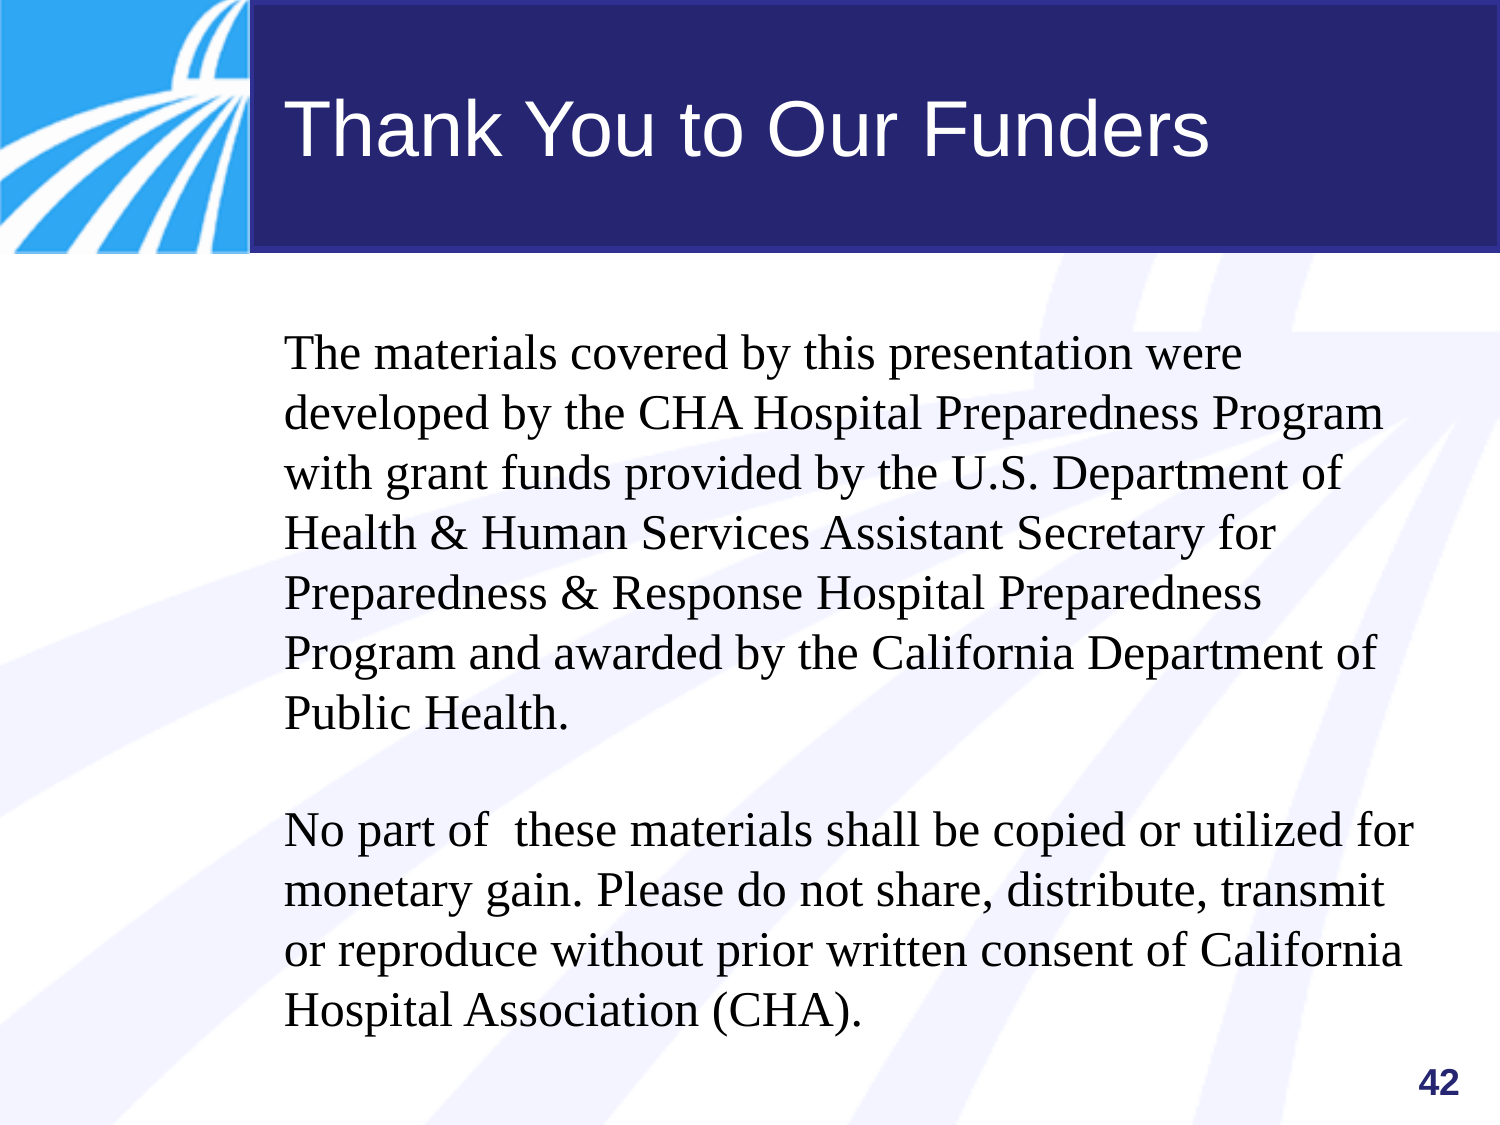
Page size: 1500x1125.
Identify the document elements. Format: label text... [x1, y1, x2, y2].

title Thank You to Our Funders [249, 0, 1450, 250]
slide_number 42 [1362, 1049, 1476, 1114]
list The materials covered by this presentation were developed by the CHA Hospital Preparedness Program with grant funds provided by the U.S. Department of Health & Human Services Assistant Secretary for Preparedness & Response Hospital Preparedness Program and awarded by the California Department of Public Health. No part of these materials shall be copied or utilized for monetary gain. Please do not share, distribute, transmit or reproduce without prior written consent of California Hospital Association (CHA). [249, 312, 1438, 1075]
picture [0, 0, 1500, 1125]
